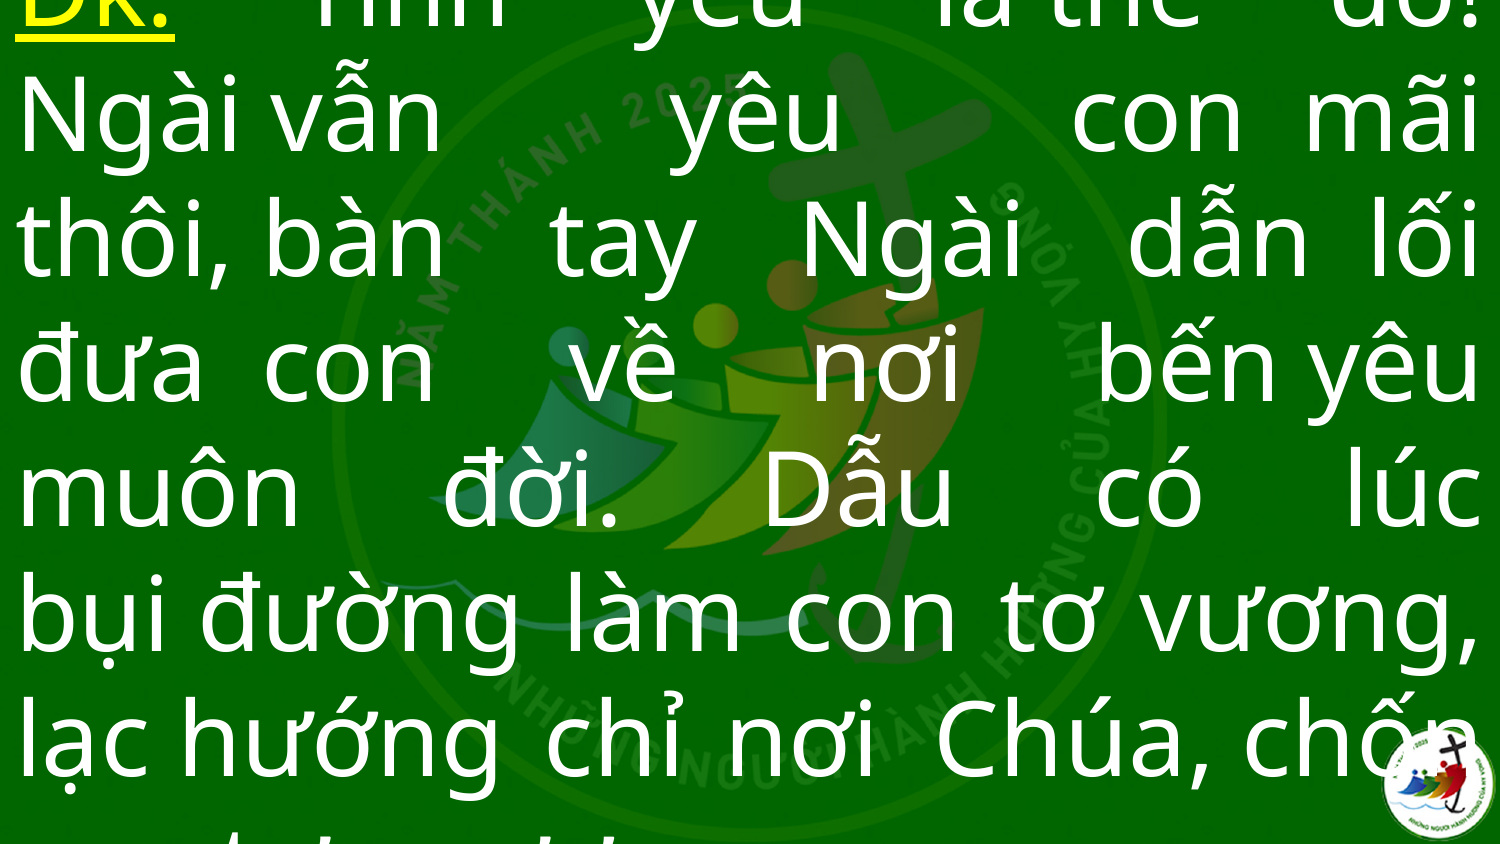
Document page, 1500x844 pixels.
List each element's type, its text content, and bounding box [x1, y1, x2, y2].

title Đk: Tình yêu là thế đó! Ngài vẫn yêu con mãi thôi, bàn tay Ngài dẫn lối đưa con về nơi bến yêu muôn đời. Dẫu có lúc bụi đường làm con tơ vương, lạc hướng chỉ nơi Chúa, chốn con tựa nương. [0, 0, 1500, 844]
